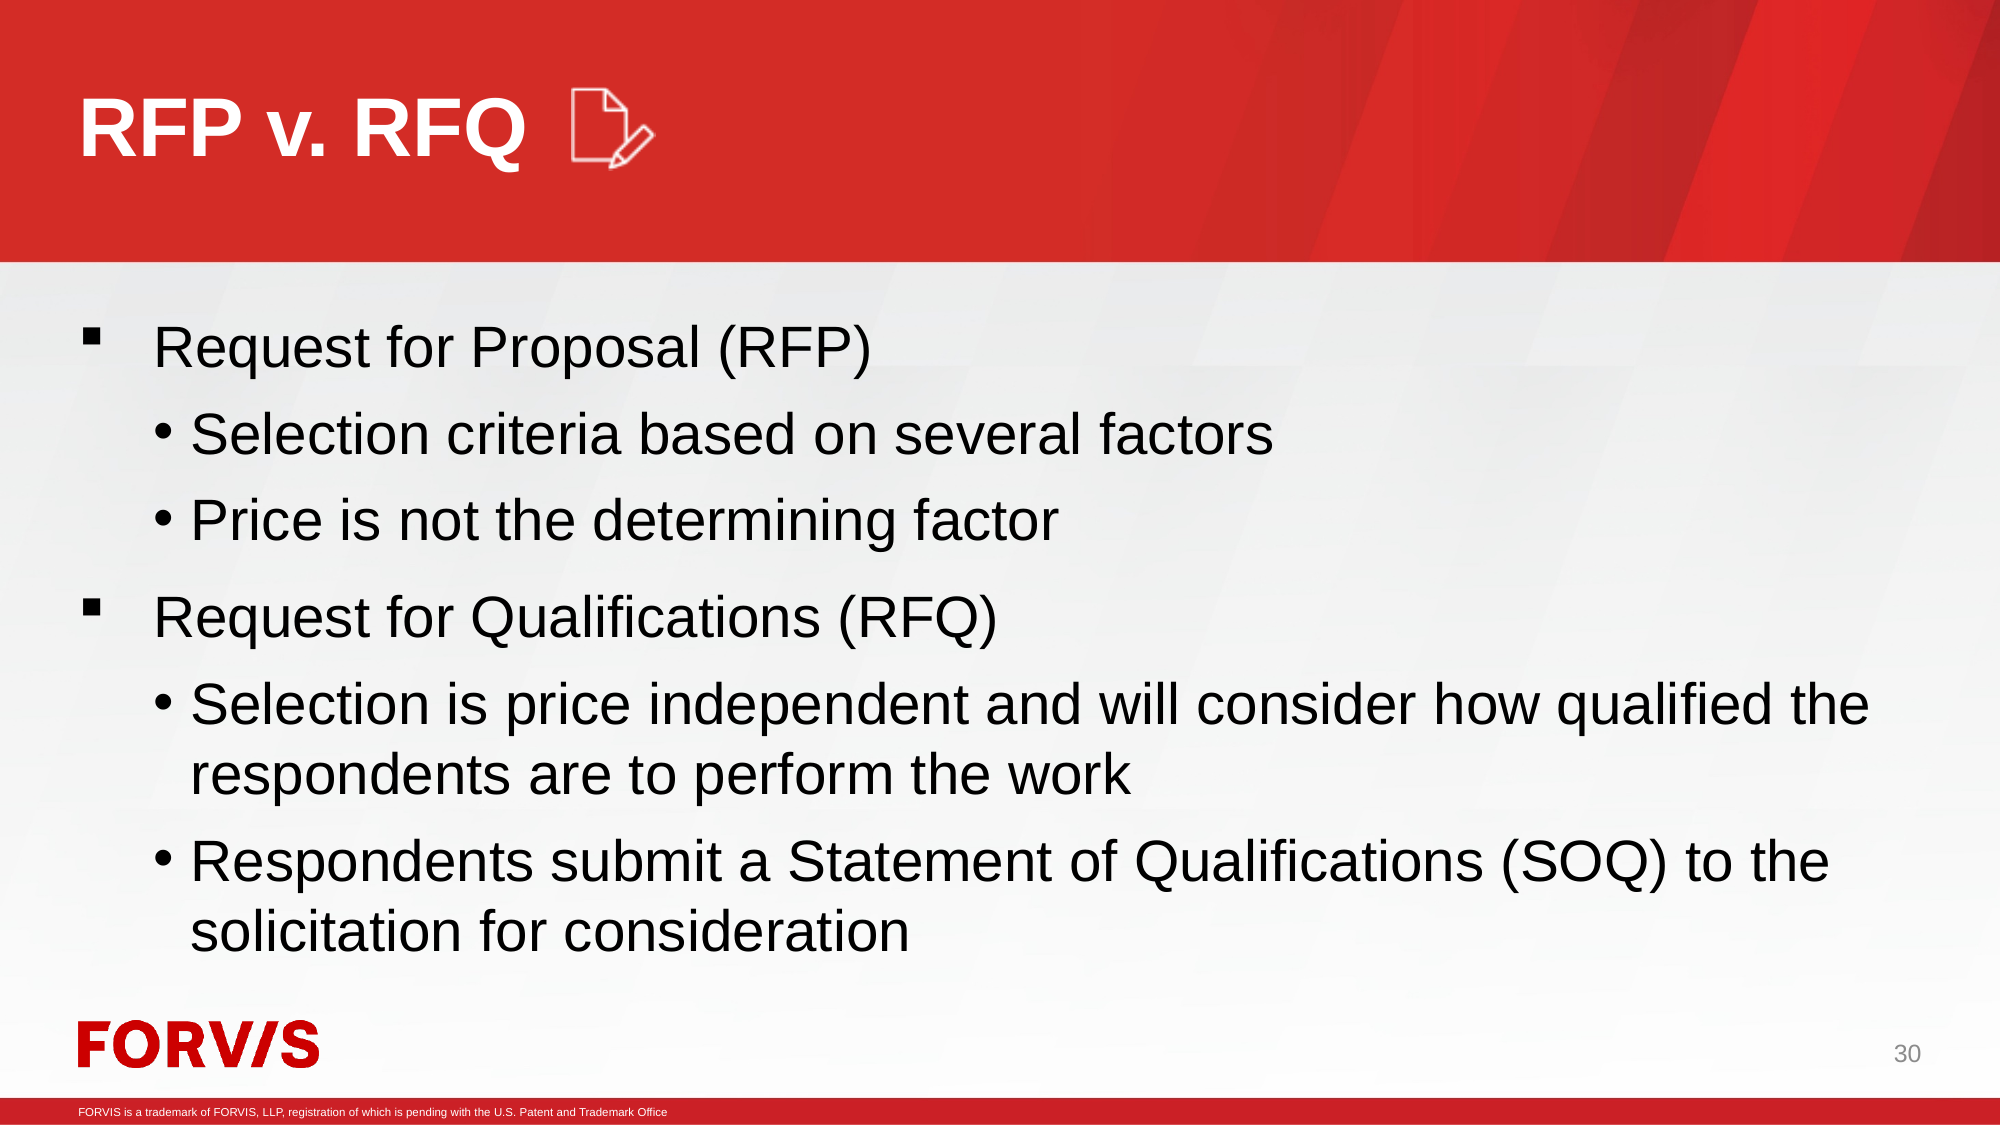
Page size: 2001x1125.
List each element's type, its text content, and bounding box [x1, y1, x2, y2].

slide_number 30 [1471, 1046, 1922, 1068]
picture [571, 87, 656, 171]
title RFP v. RFQ [78, 0, 1922, 259]
list Request for Proposal (RFP) Selection criteria based on several factors Price is not the determining factor Request for Qualifications (RFQ) Selection is price independent and will consider how qualified the respondents are to perform the work Respondents submit a Statement of Qualifications (SOQ) to the solicitation for consideration [78, 301, 1922, 991]
picture [0, 0, 2000, 1125]
